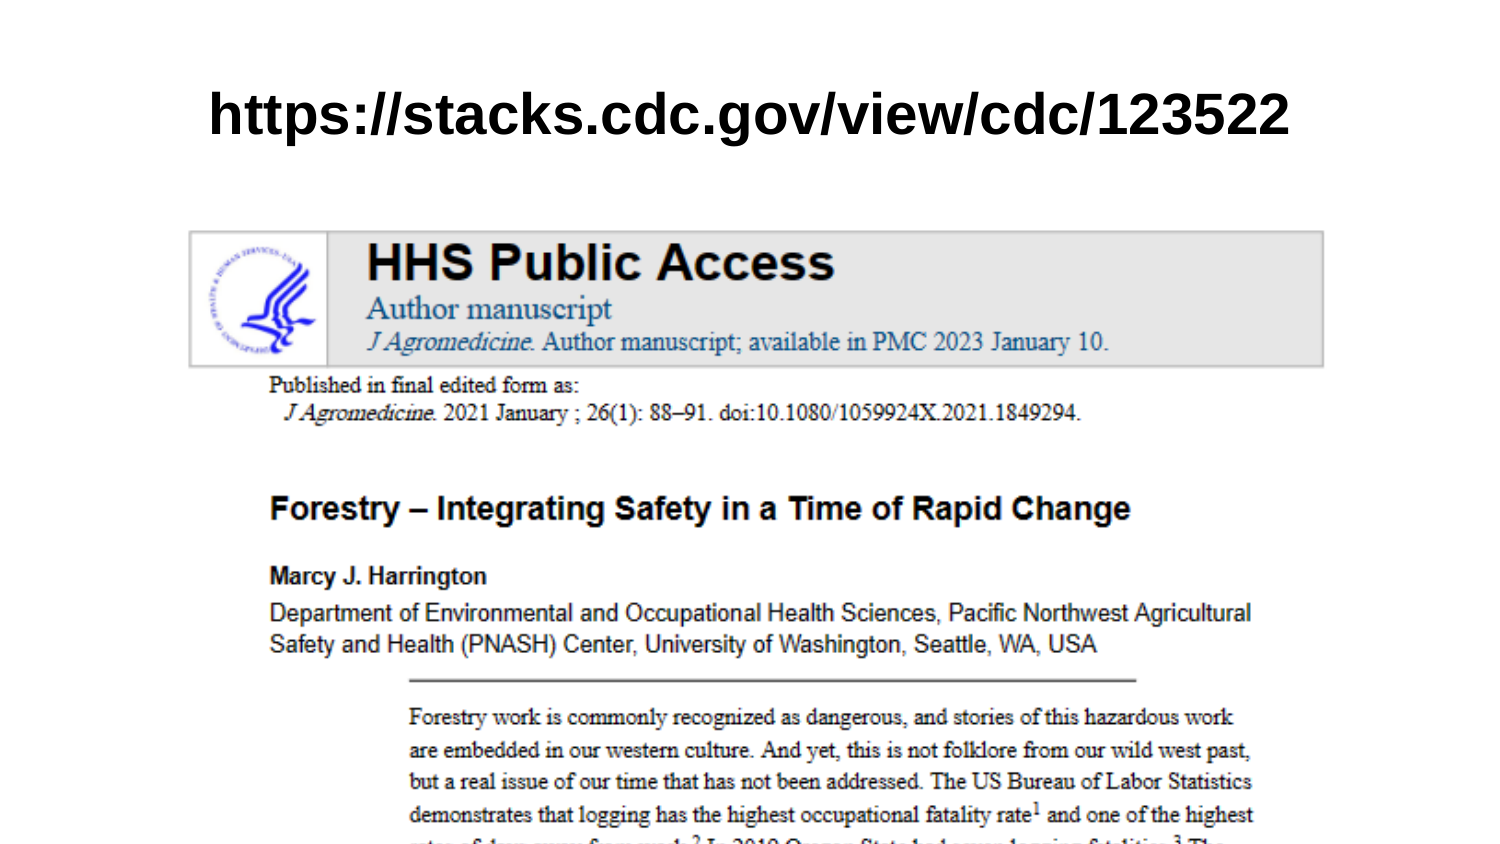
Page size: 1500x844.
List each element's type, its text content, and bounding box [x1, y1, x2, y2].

text_box https://stacks.cdc.gov/view/cdc/123522 [193, 68, 1331, 154]
picture [151, 218, 1352, 844]
